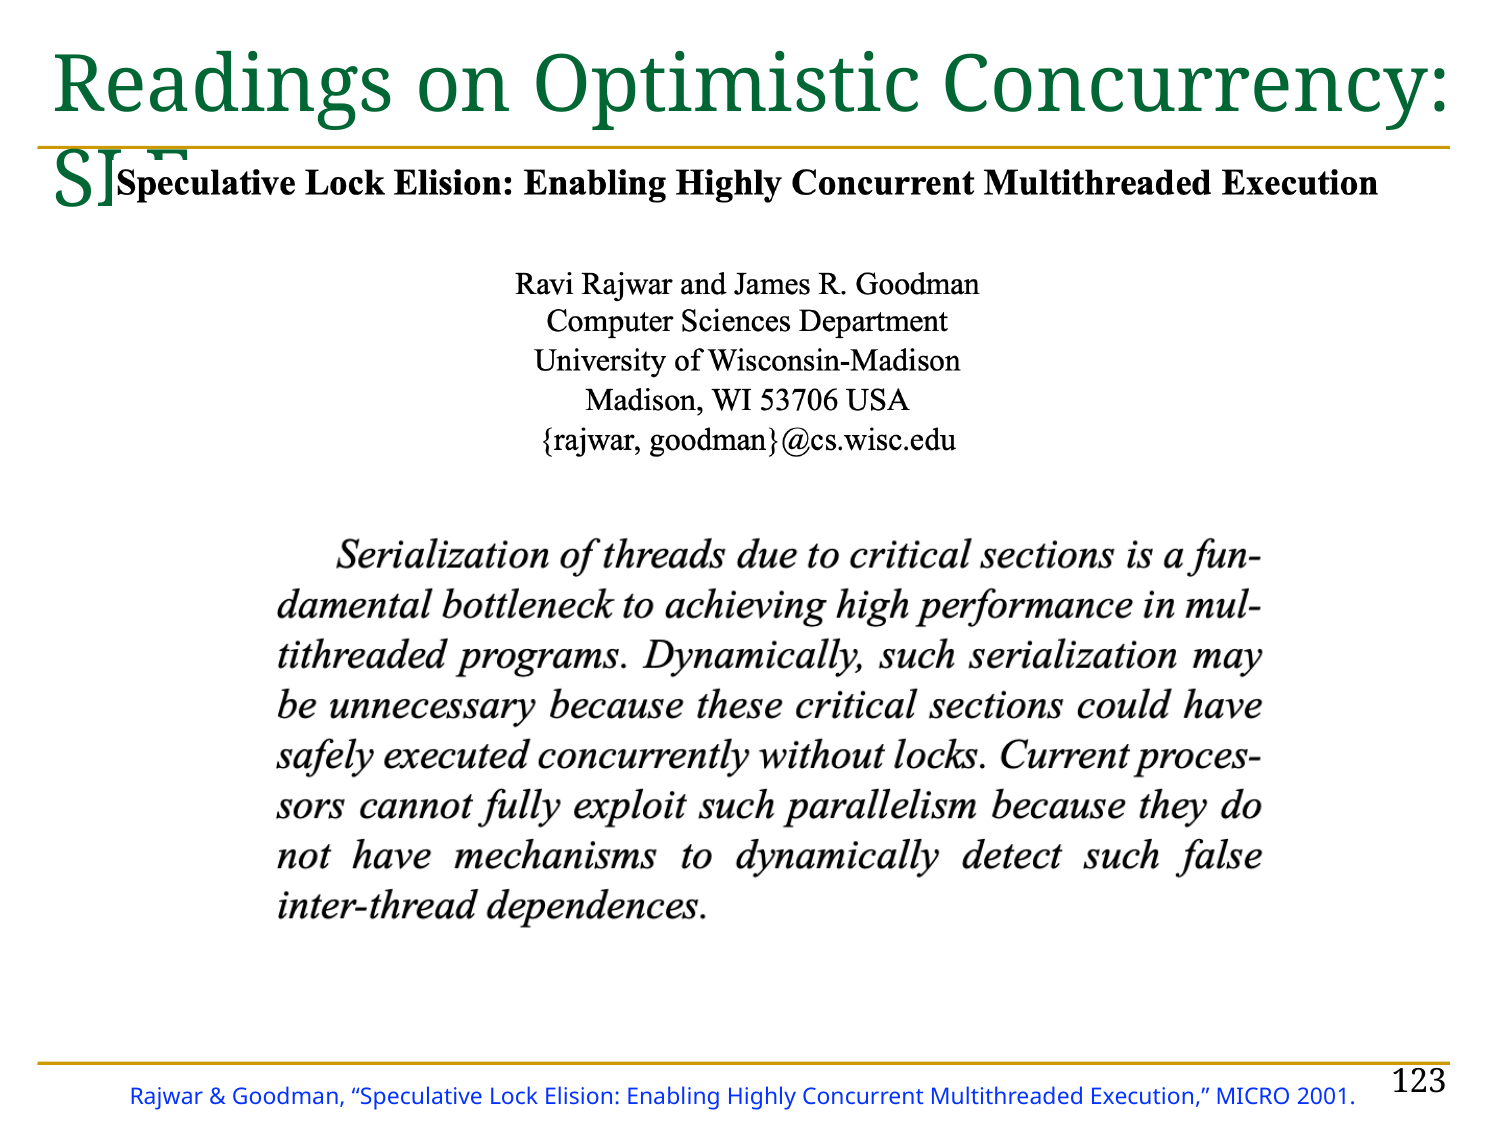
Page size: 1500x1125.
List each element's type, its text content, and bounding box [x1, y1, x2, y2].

slide_number 123 [1111, 1036, 1462, 1112]
picture [253, 529, 1275, 935]
title Readings on Optimistic Concurrency: SLE [37, 24, 1500, 200]
text_box Rajwar & Goodman, “Speculative Lock Elision: Enabling Highly Concurrent Multithreaded Execution,” MICRO 2001. [114, 1073, 1373, 1117]
picture [112, 160, 1388, 458]
